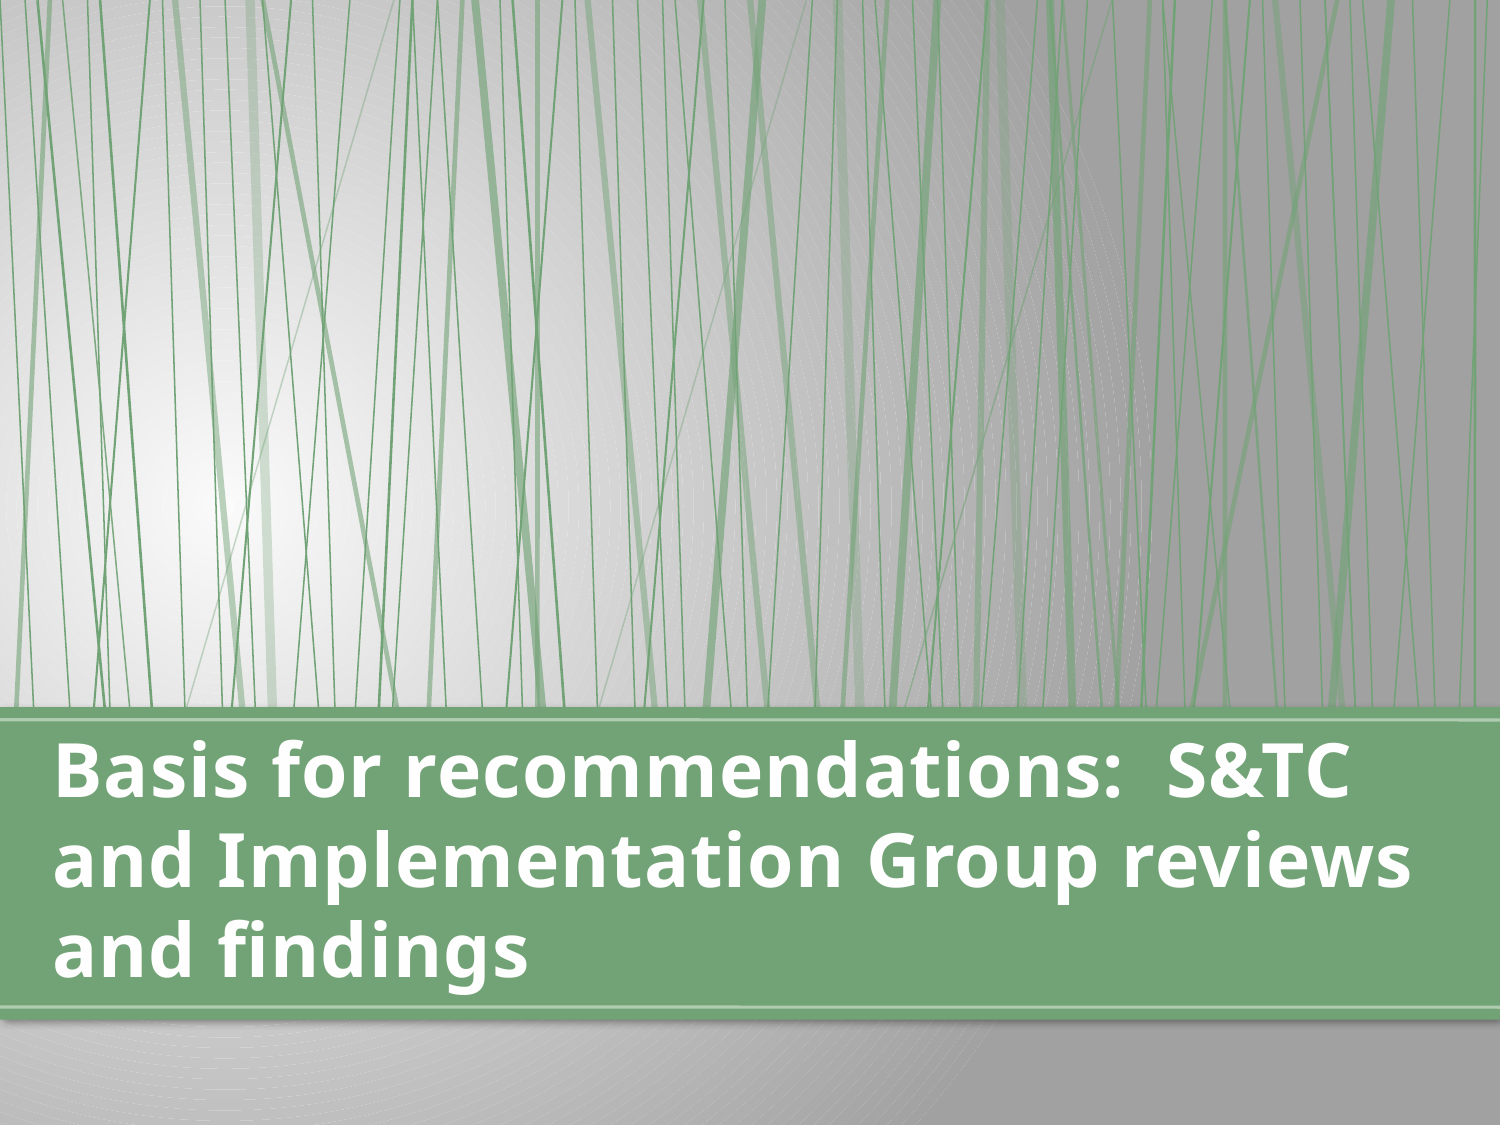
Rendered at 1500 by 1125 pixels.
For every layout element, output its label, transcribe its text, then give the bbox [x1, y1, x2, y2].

title Basis for recommendations: S&TC and Implementation Group reviews and findings [37, 732, 1463, 1000]
